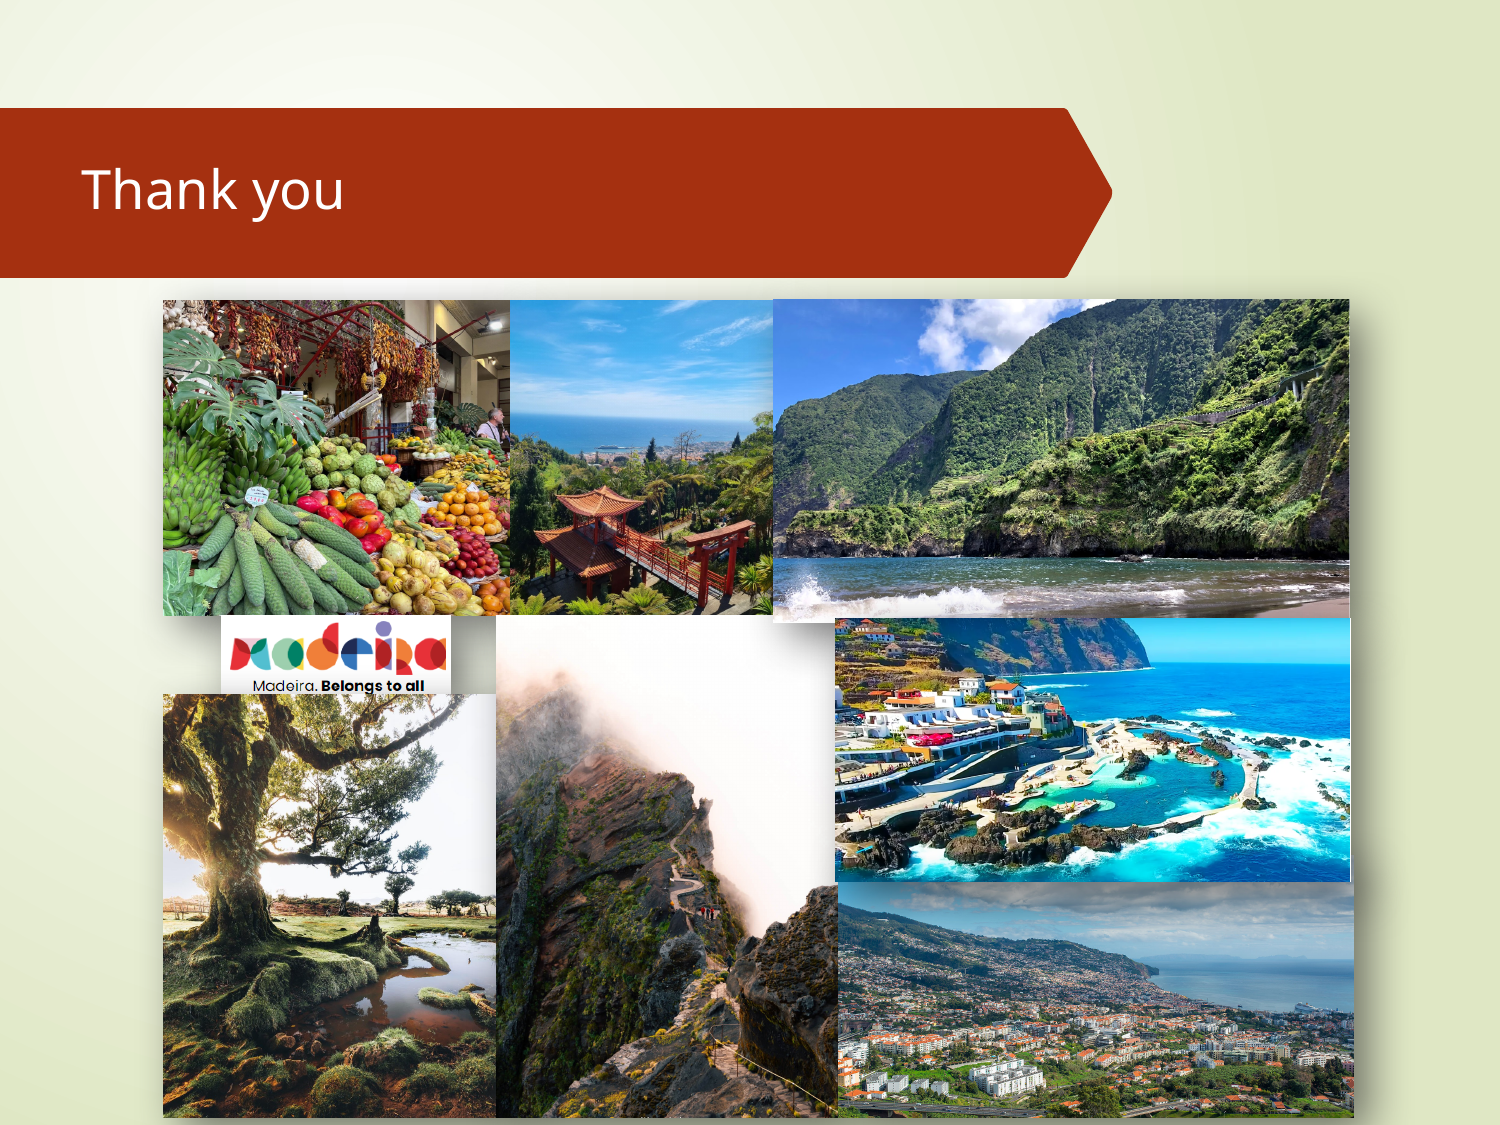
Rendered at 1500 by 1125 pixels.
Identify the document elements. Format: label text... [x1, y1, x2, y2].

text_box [163, 299, 1354, 1119]
text_box [0, 108, 1113, 278]
title Thank you [66, 123, 946, 252]
text_box [0, 0, 1500, 1125]
